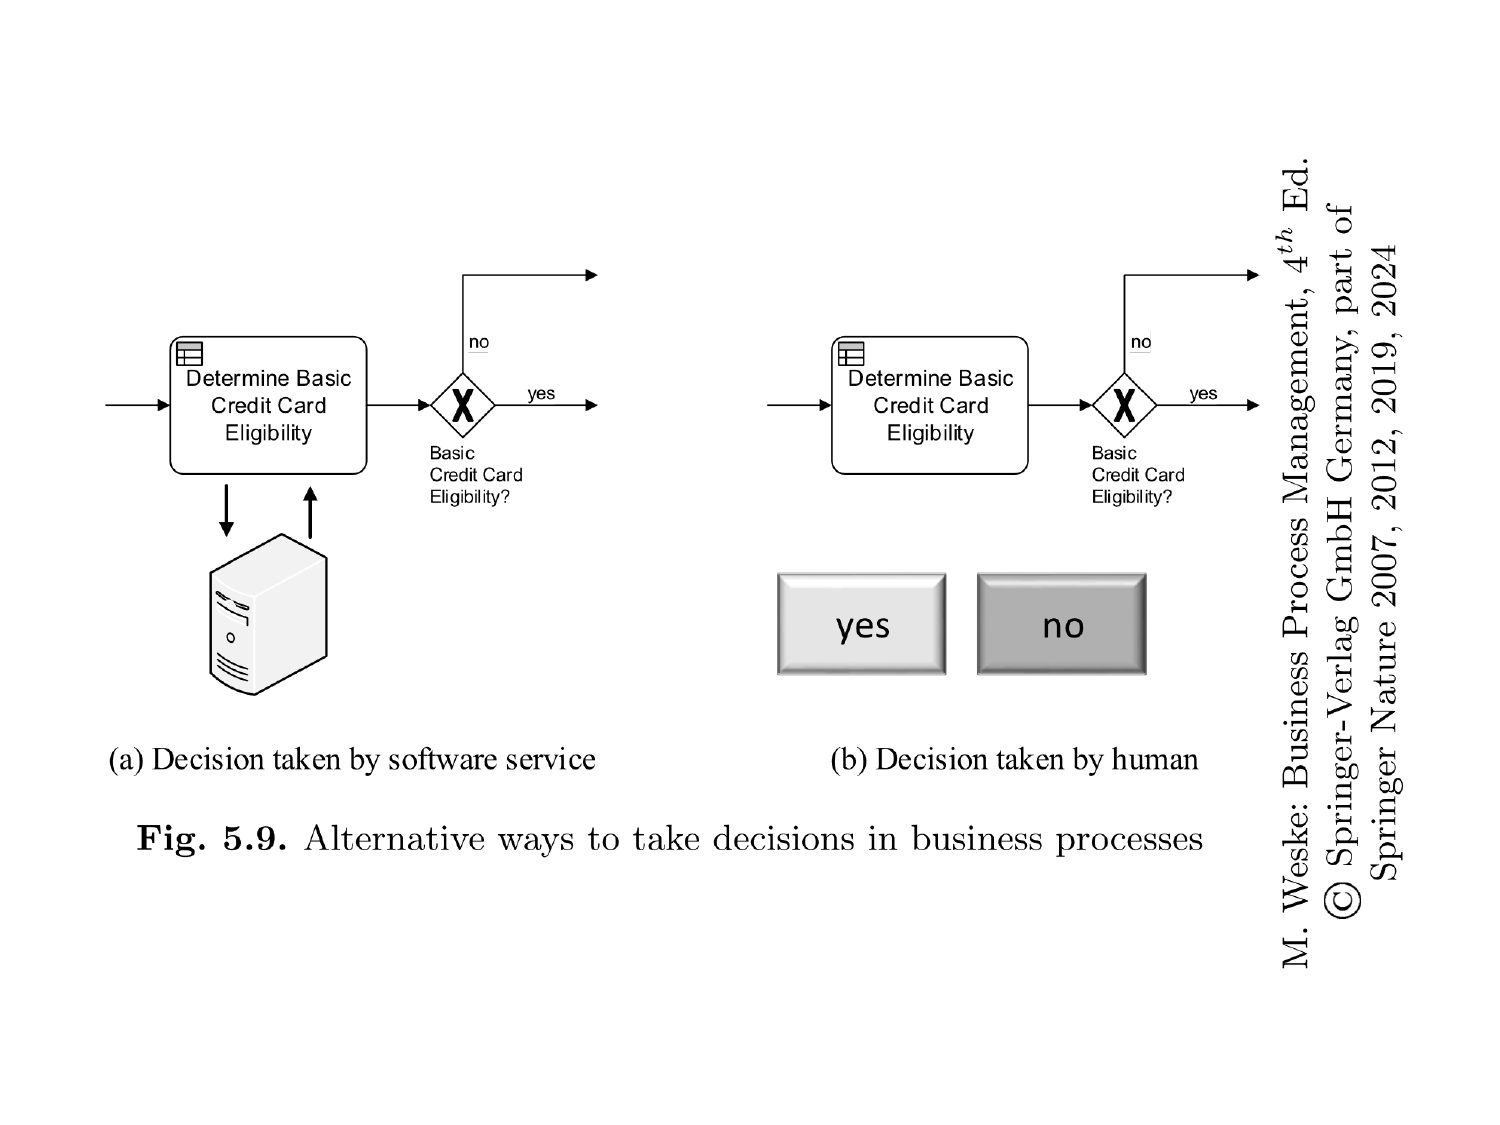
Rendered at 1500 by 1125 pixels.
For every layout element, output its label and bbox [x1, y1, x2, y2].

picture [74, 104, 1425, 1021]
